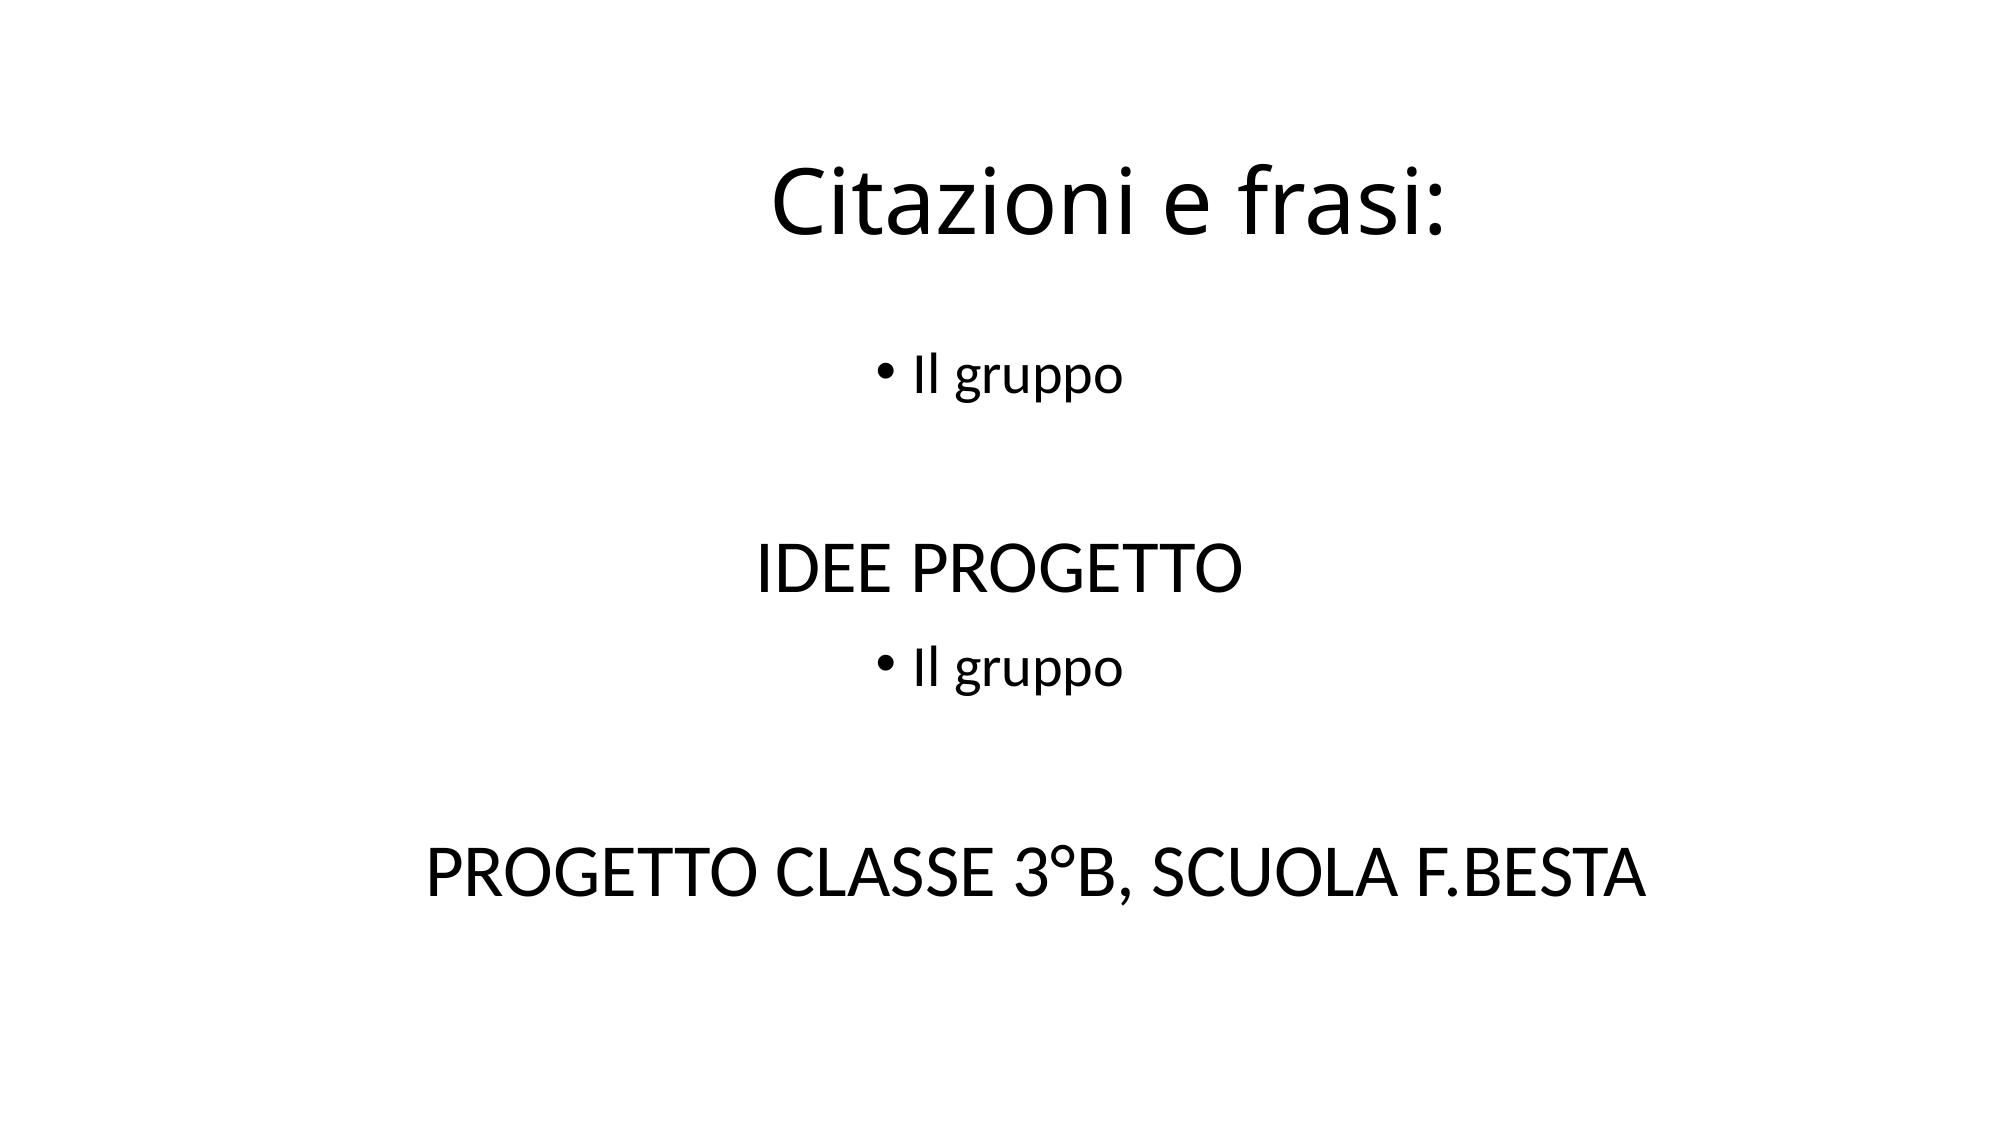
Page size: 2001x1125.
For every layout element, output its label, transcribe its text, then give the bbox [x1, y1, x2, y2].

text_box PROGETTO CLASSE 3°B, SCUOLA F.BESTA [410, 814, 1786, 920]
text_box Il gruppo IDEE PROGETTO Il gruppo [137, 328, 1863, 733]
text_box Citazioni e frasi: [137, 132, 1863, 278]
